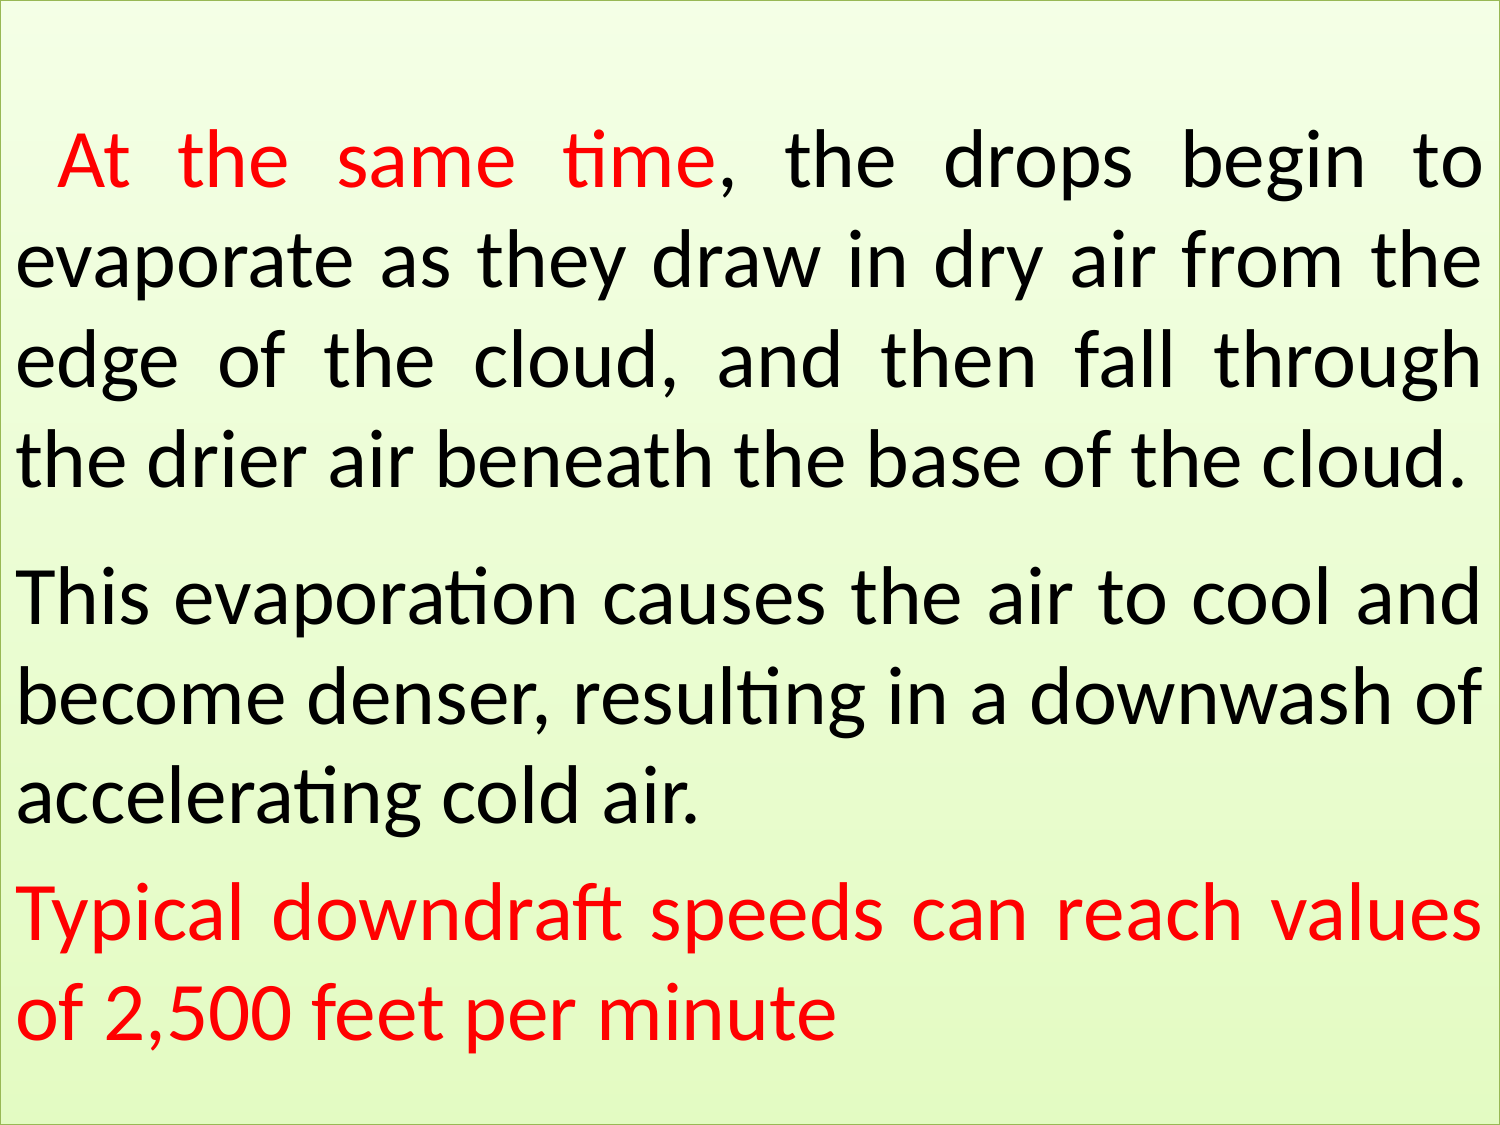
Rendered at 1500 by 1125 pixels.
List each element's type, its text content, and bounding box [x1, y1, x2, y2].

list At the same time, the drops begin to evaporate as they draw in dry air from the edge of the cloud, and then fall through the drier air beneath the base of the cloud. This evaporation causes the air to cool and become denser, resulting in a downwash of accelerating cold air. Typical downdraft speeds can reach values of 2,500 feet per minute [0, 0, 1500, 1125]
